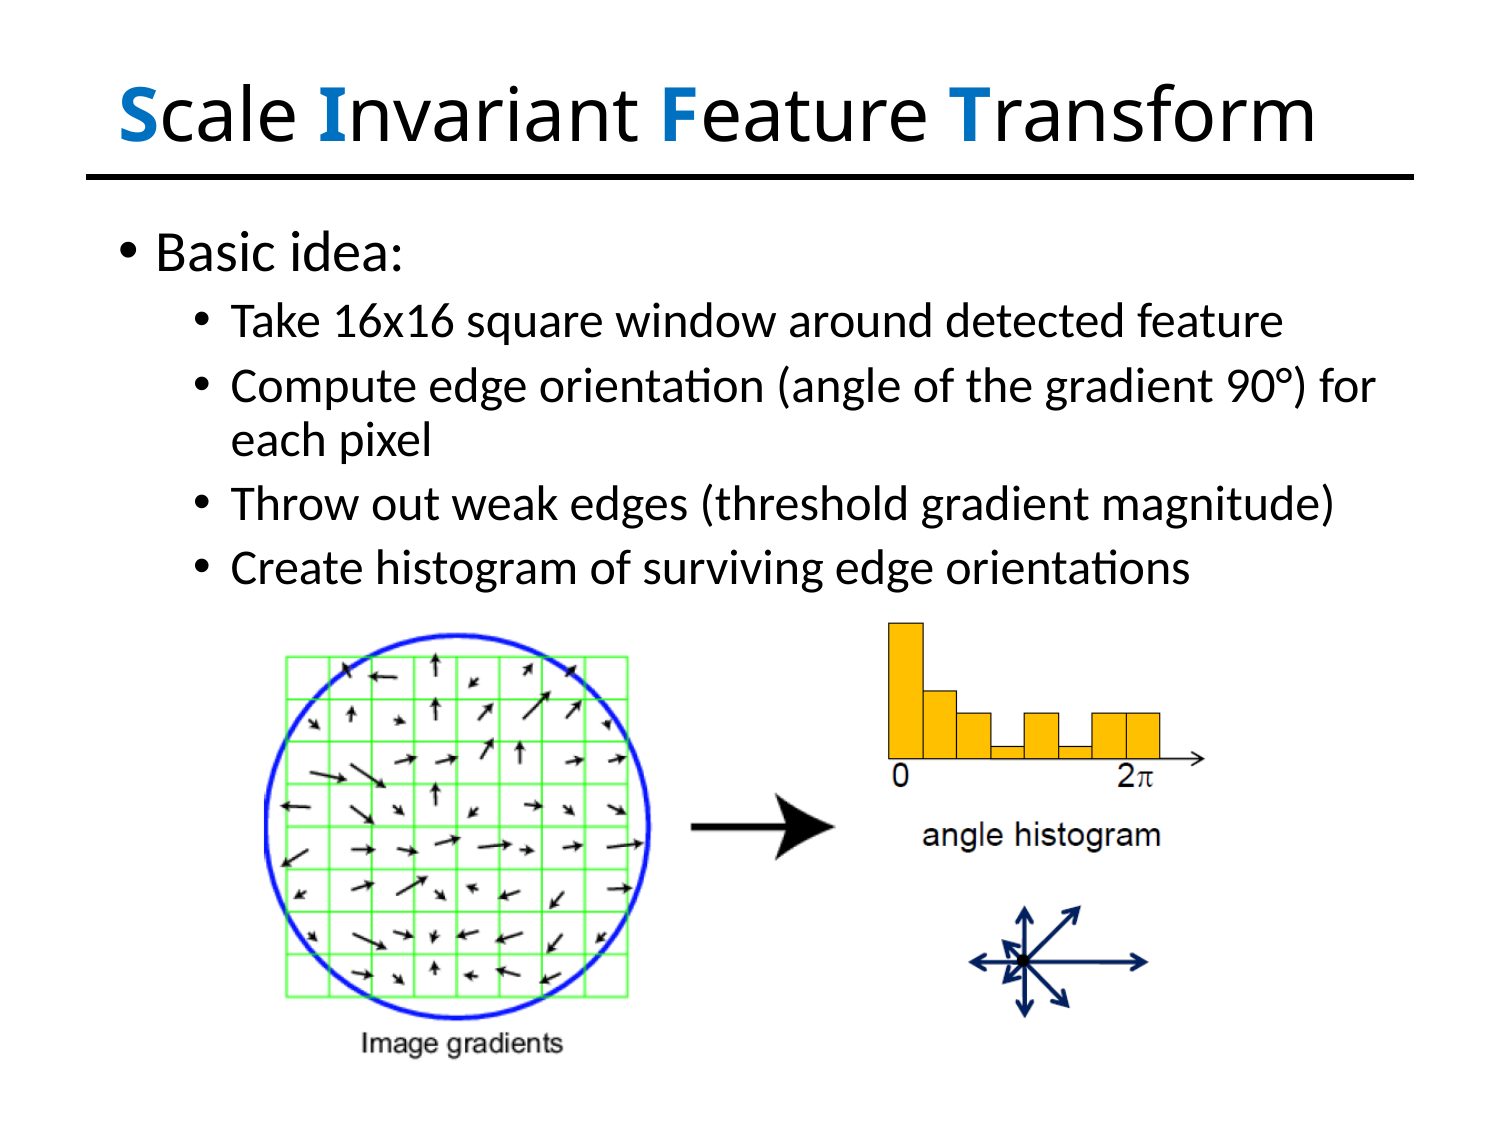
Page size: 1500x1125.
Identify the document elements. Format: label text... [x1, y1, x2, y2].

title Scale Invariant Feature Transform [103, 59, 1397, 175]
list Basic idea: Take 16x16 square window around detected feature Compute edge orientation (angle of the gradient 90°) for each pixel Throw out weak edges (threshold gradient magnitude) Create histogram of surviving edge orientations [103, 213, 1397, 1014]
picture [217, 613, 1282, 1074]
